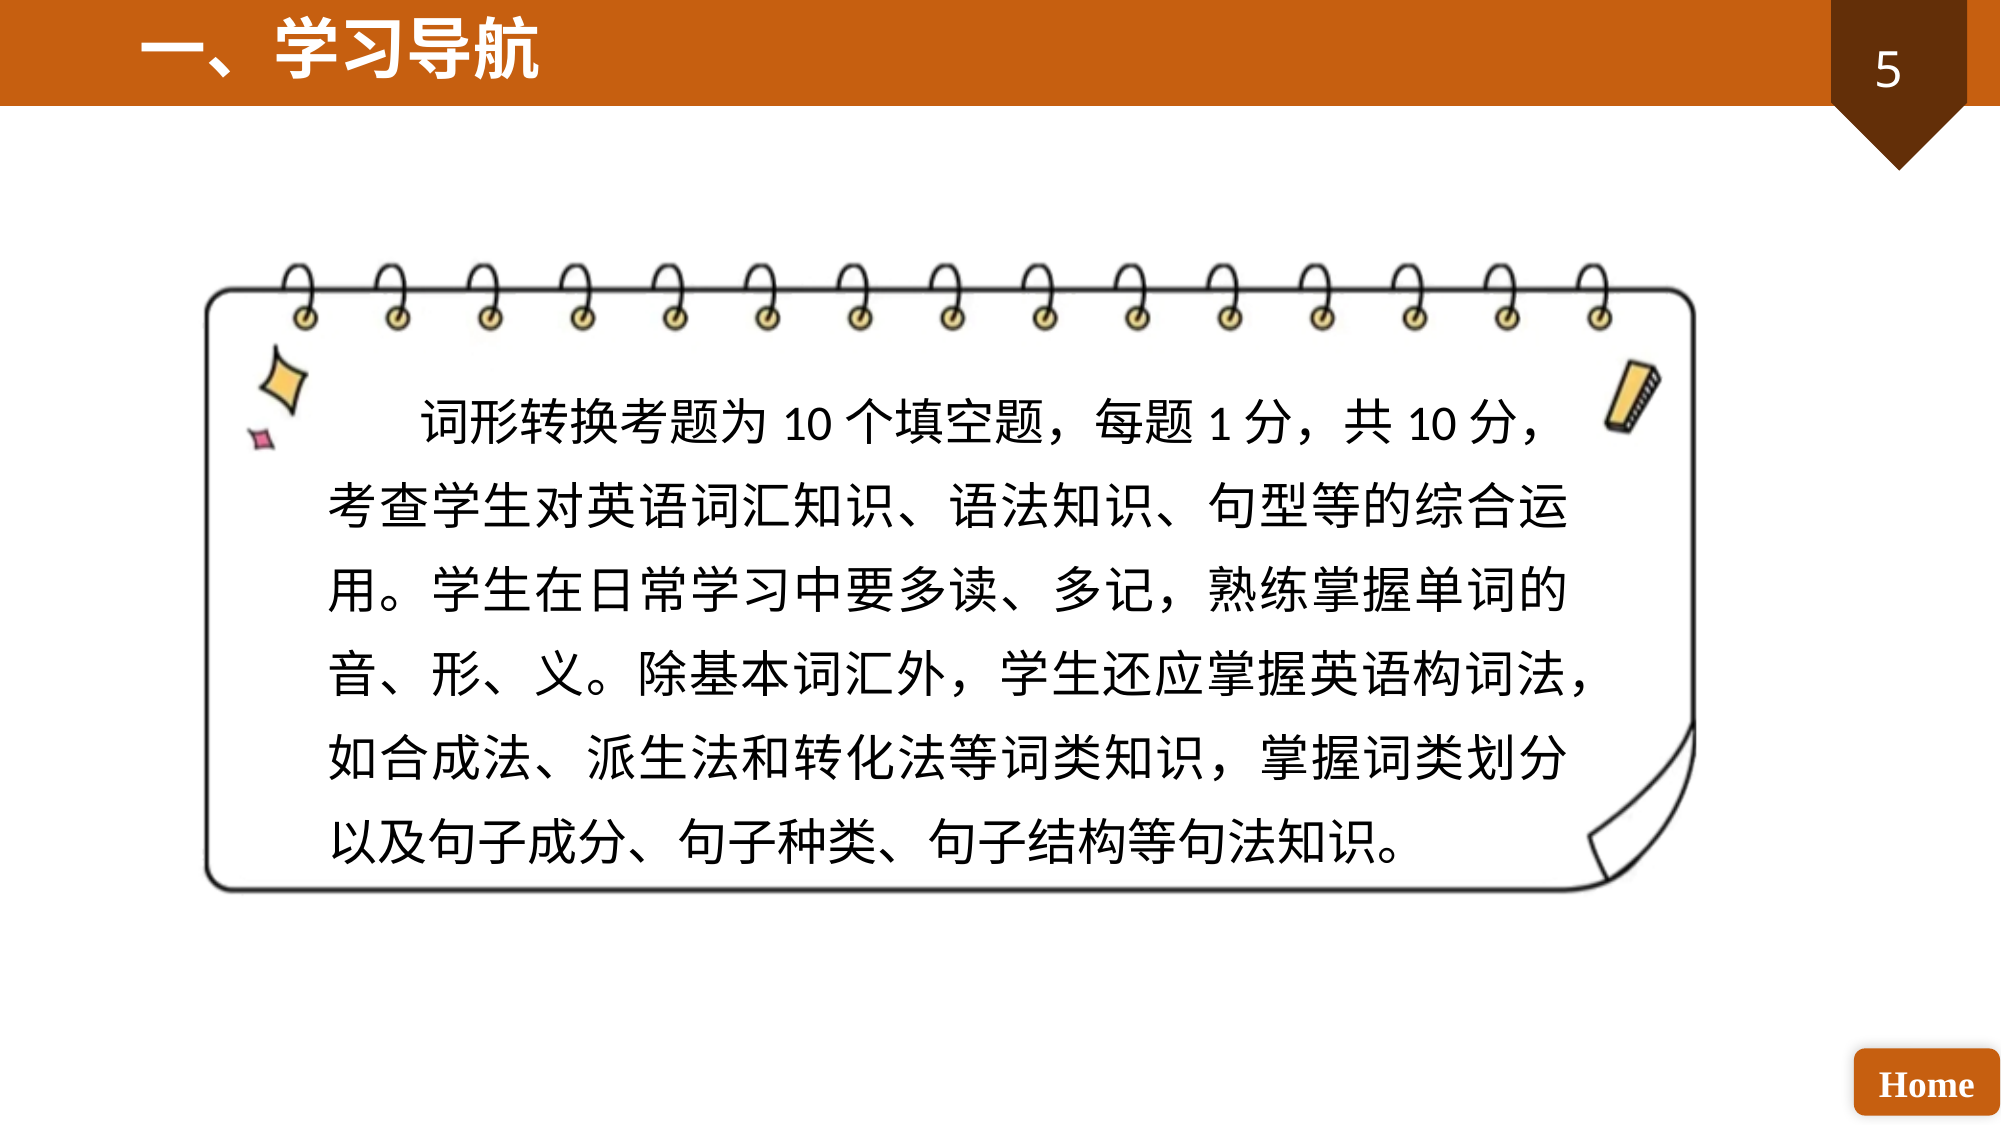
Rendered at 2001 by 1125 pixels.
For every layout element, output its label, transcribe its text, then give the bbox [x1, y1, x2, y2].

picture [124, 231, 1768, 931]
text_box 一、学习导航 [125, 0, 599, 95]
